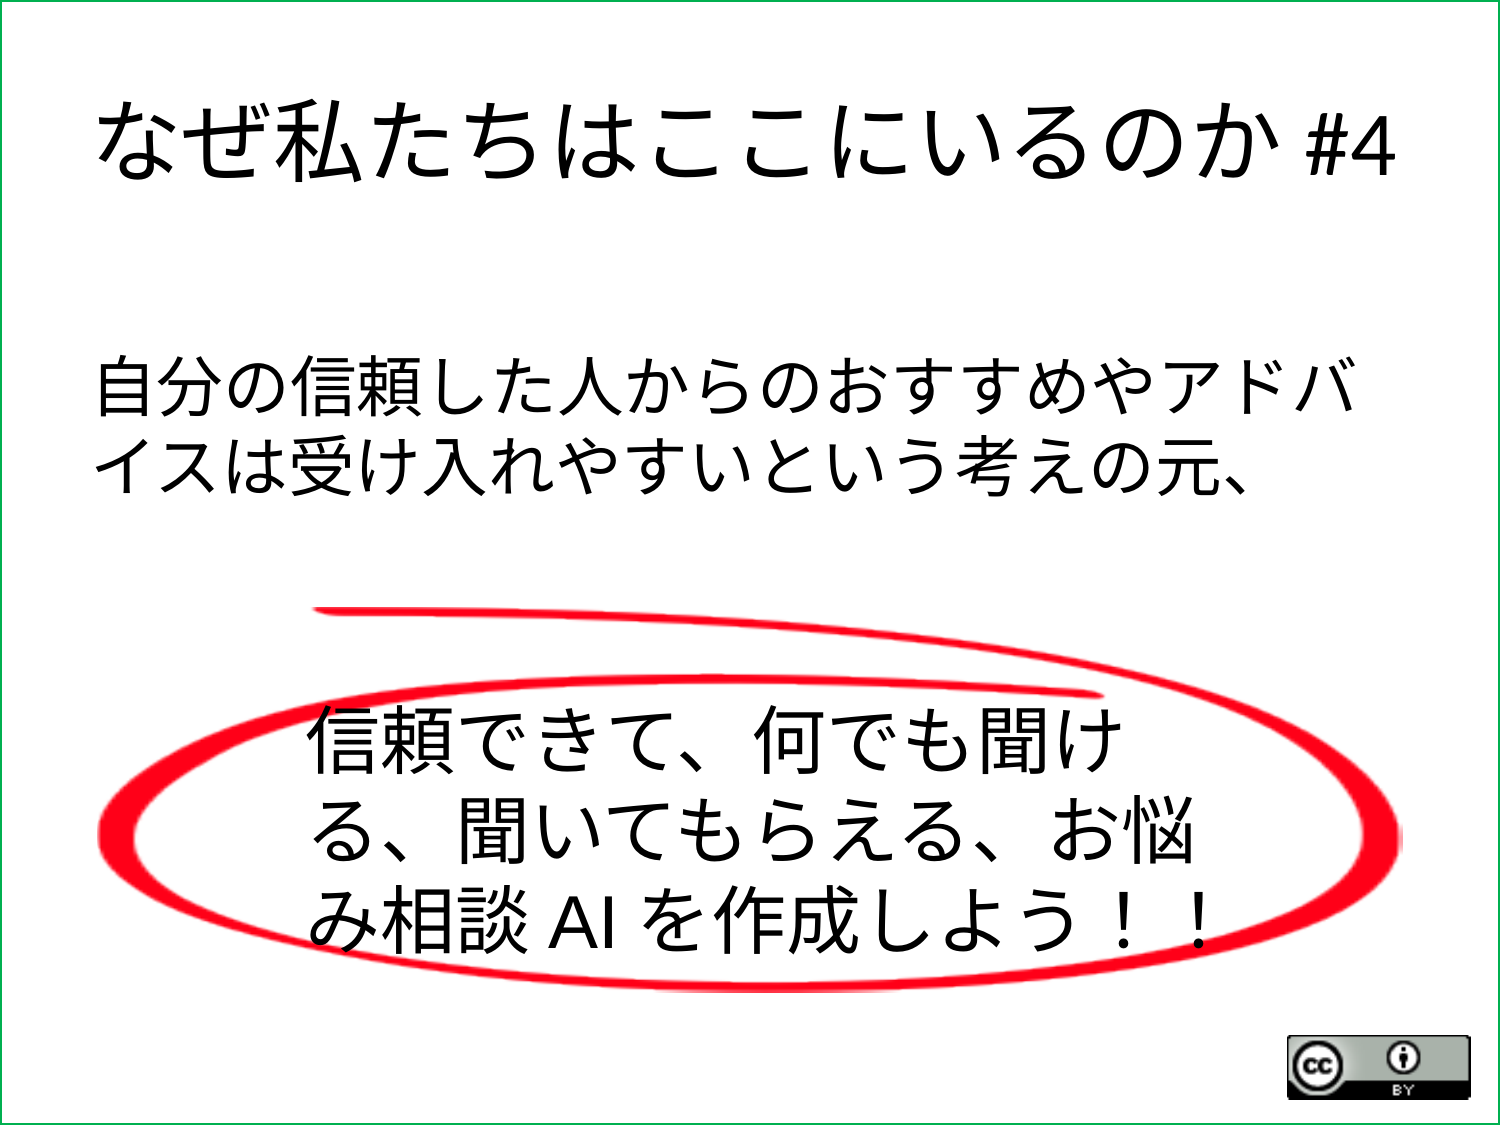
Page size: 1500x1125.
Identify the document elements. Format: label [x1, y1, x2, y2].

text_box [96, 607, 1404, 994]
text_box [0, 0, 1500, 1125]
